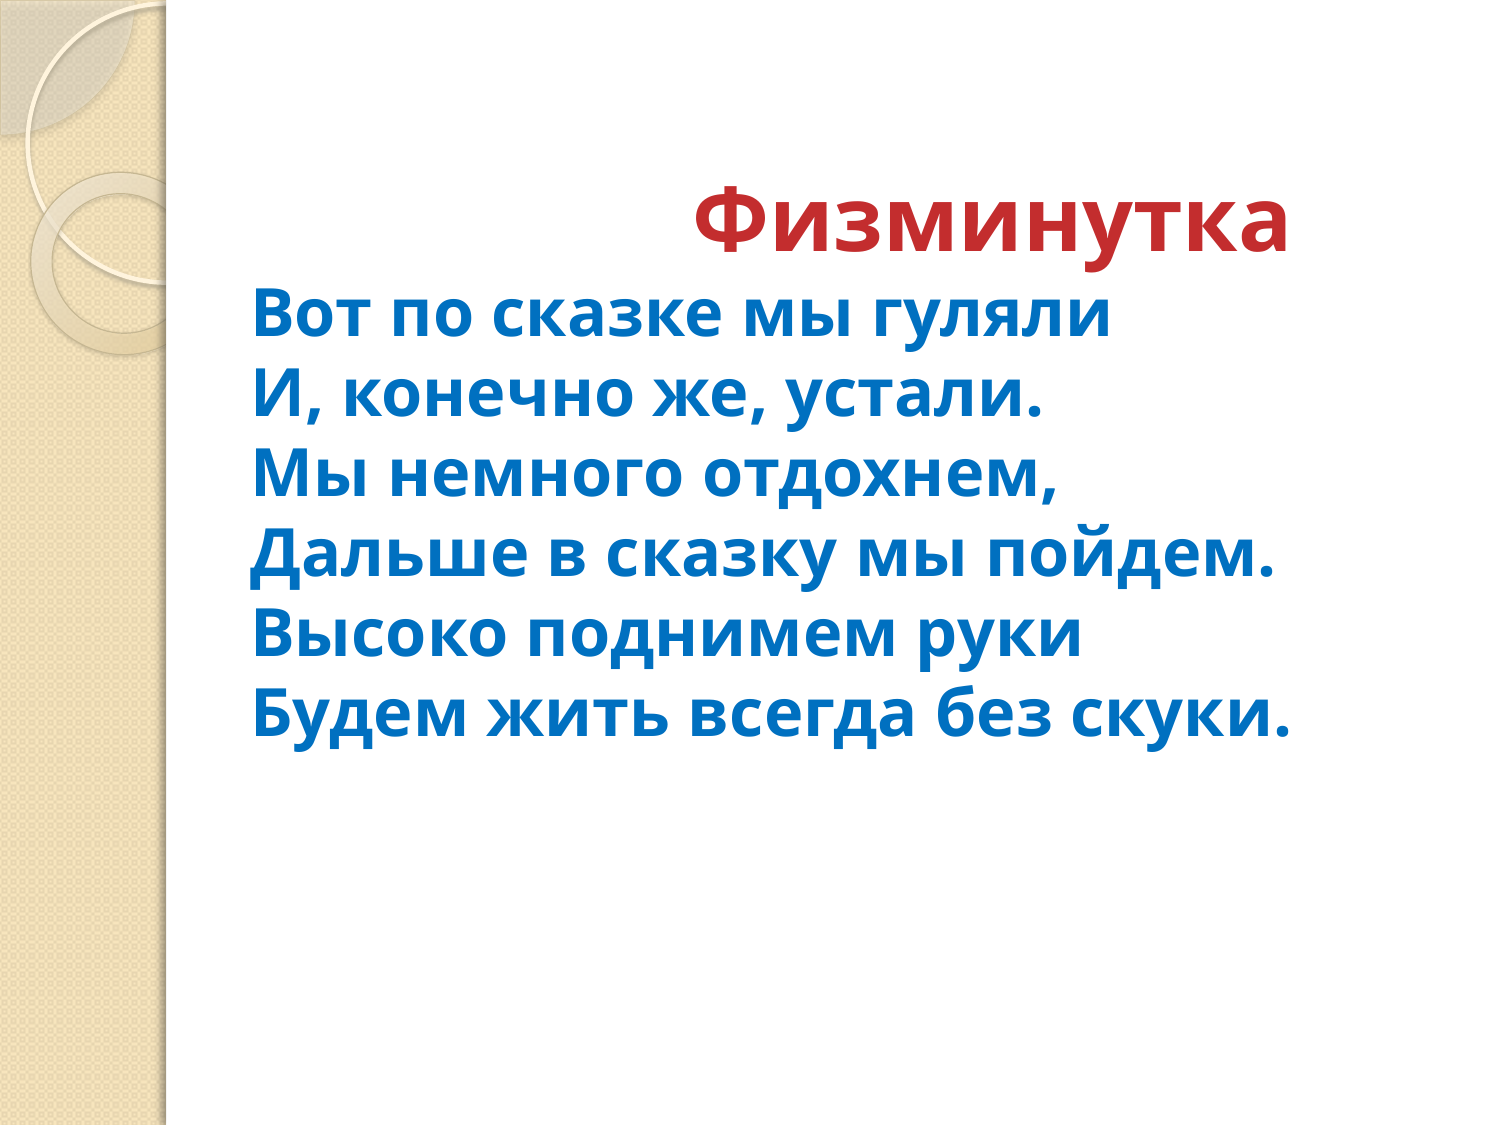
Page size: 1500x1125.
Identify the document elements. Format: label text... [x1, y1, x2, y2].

title Физминутка Вот по сказке мы гуляли И, конечно же, устали. Мы немного отдохнем, Дальше в сказку мы пойдем. Высоко поднимем руки Будем жить всегда без скуки. [235, 45, 1466, 868]
